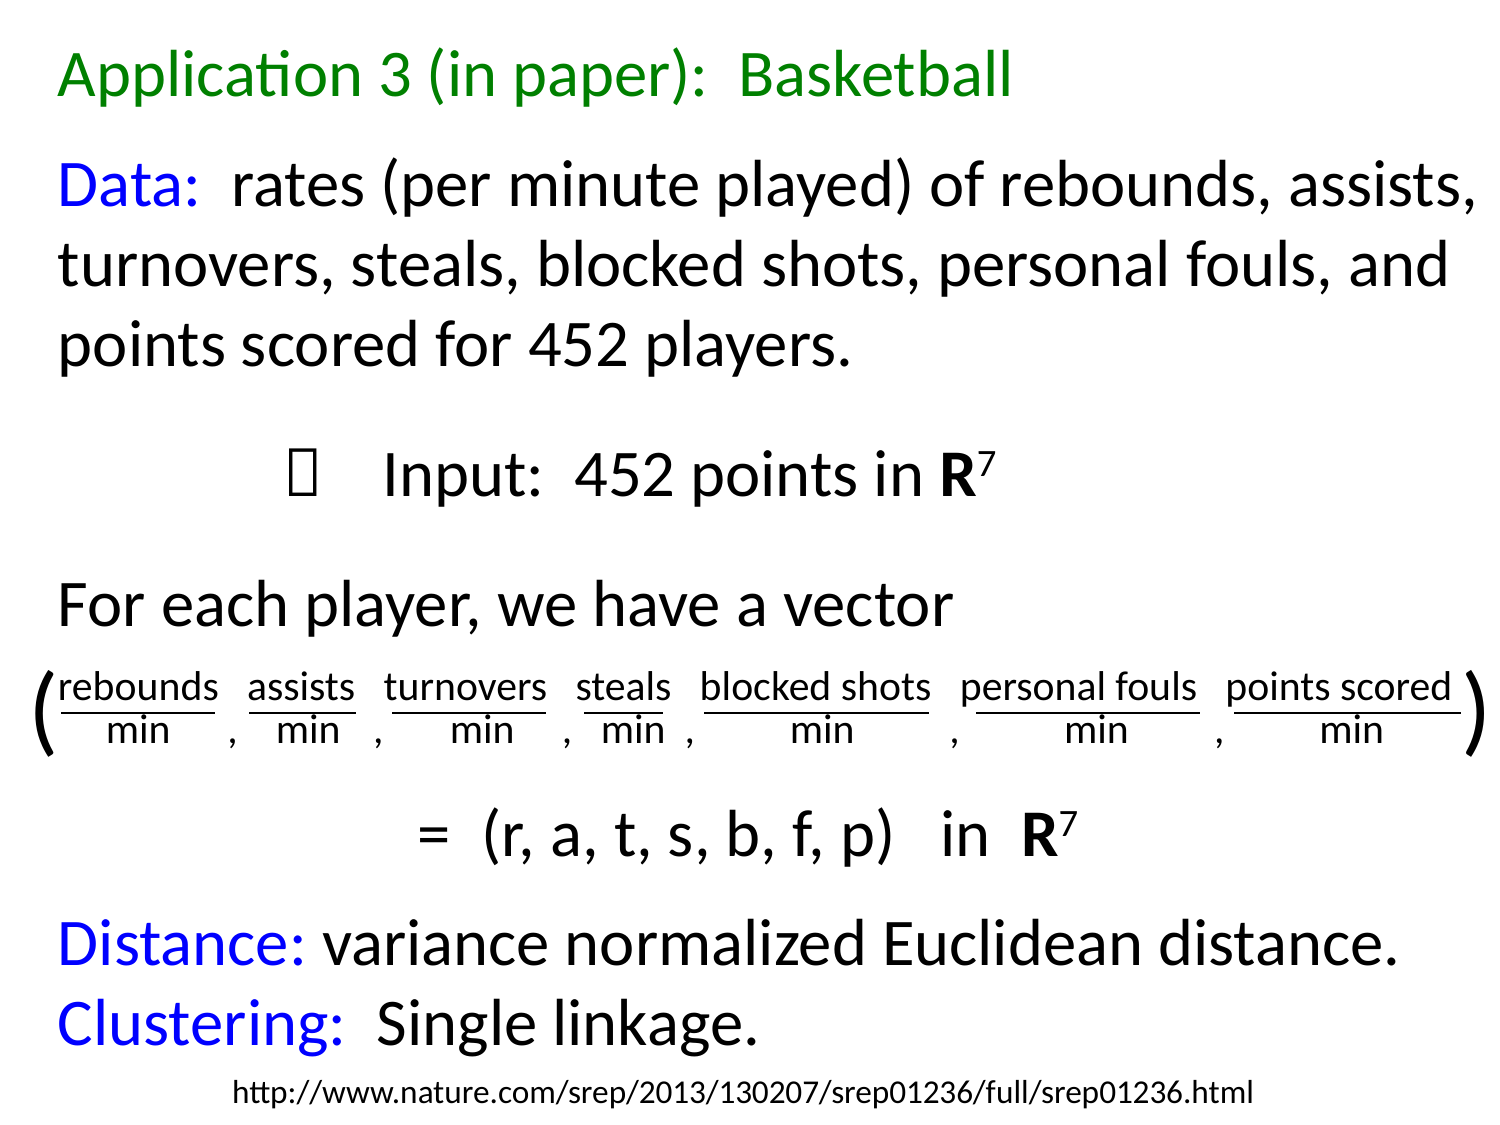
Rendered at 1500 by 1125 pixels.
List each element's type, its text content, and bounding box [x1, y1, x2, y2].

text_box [13, 635, 1500, 773]
text_box Application 3 (in paper): Basketball Data: rates (per minute played) of rebounds, assists, turnovers, steals, blocked shots, personal fouls, and points scored for 452 players.  Input: 452 points in R7 For each player, we have a vector = (r, a, t, s, b, f, p) in R7 Distance: variance normalized Euclidean distance. Clustering: Single linkage. [43, 773, 1500, 1067]
text_box Application 3 (in paper): Basketball Data: rates (per minute played) of rebounds, assists, turnovers, steals, blocked shots, personal fouls, and points scored for 452 players.  Input: 452 points in R7 For each player, we have a vector = (r, a, t, s, b, f, p) in R7 Distance: variance normalized Euclidean distance. Clustering: Single linkage. [43, 22, 1500, 635]
text_box http://www.nature.com/srep/2013/130207/srep01236/full/srep01236.html [0, 1062, 1488, 1118]
